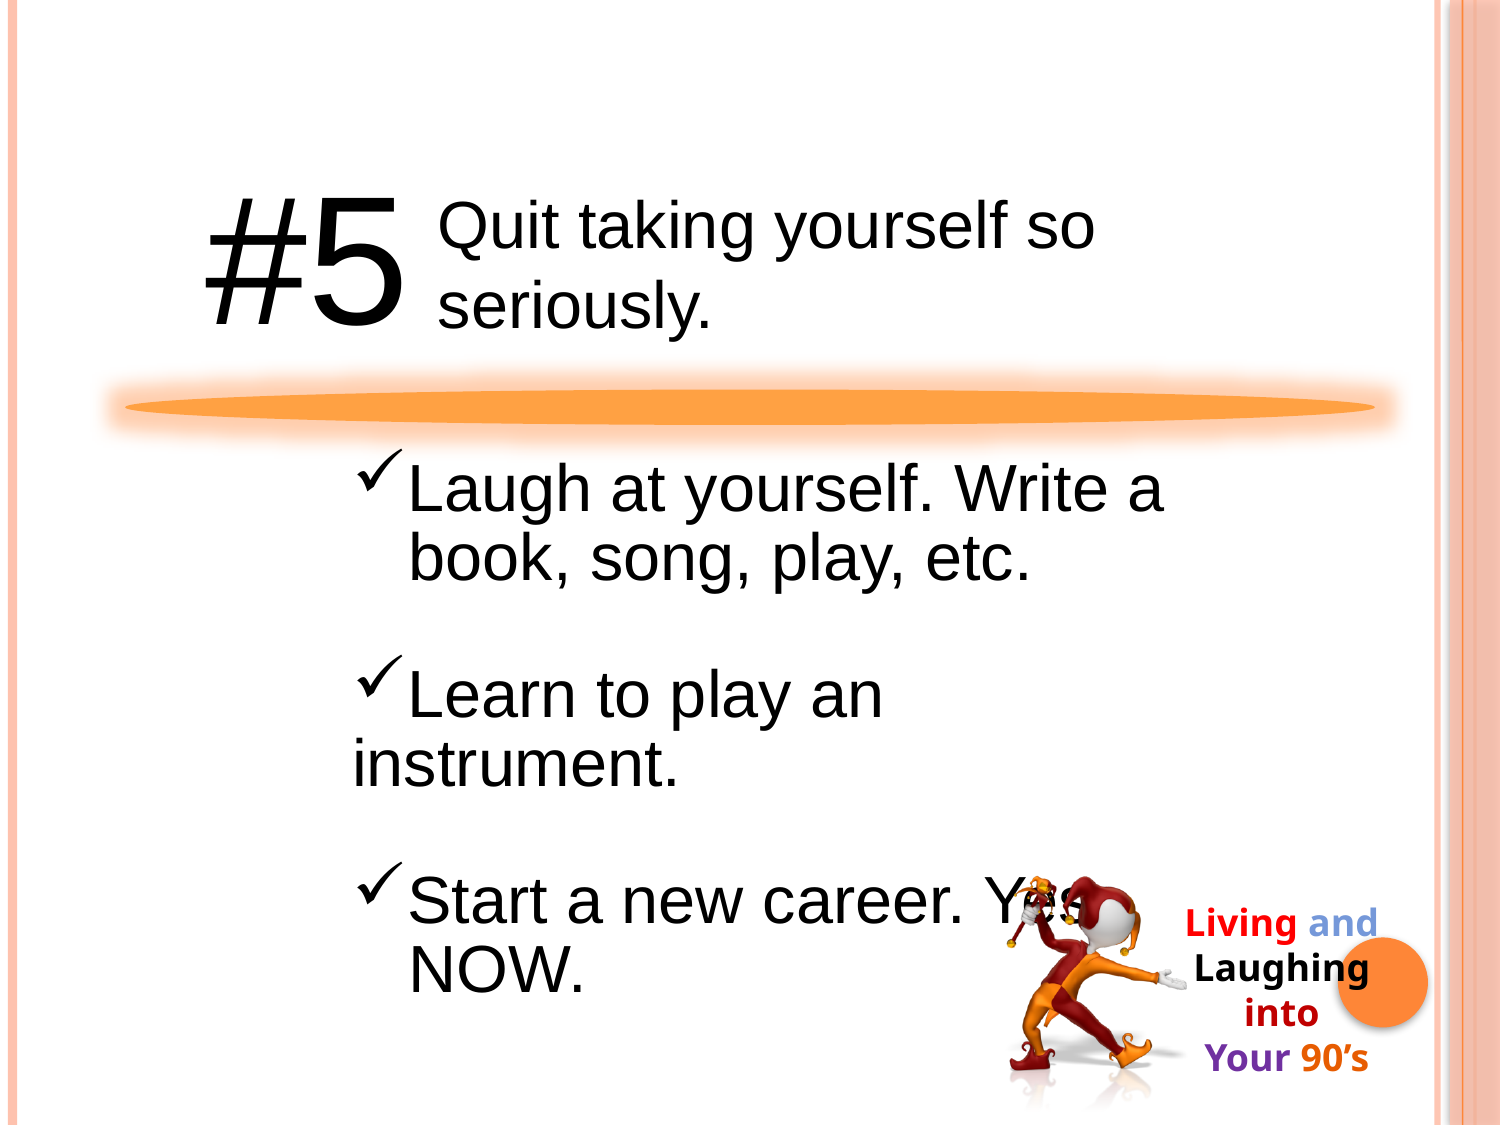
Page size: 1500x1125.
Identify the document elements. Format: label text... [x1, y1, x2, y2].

text_box Laugh at yourself. Write a book, song, play, etc. Learn to play an instrument. Start a new career. Yes, NOW. [337, 448, 1240, 1014]
picture [999, 871, 1195, 1112]
text_box Living and Laughing into Your 90’s [1201, 892, 1437, 1087]
text_box #5 [190, 170, 425, 369]
text_box [122, 387, 1378, 428]
text_box Quit taking yourself so seriously. [423, 174, 1325, 350]
